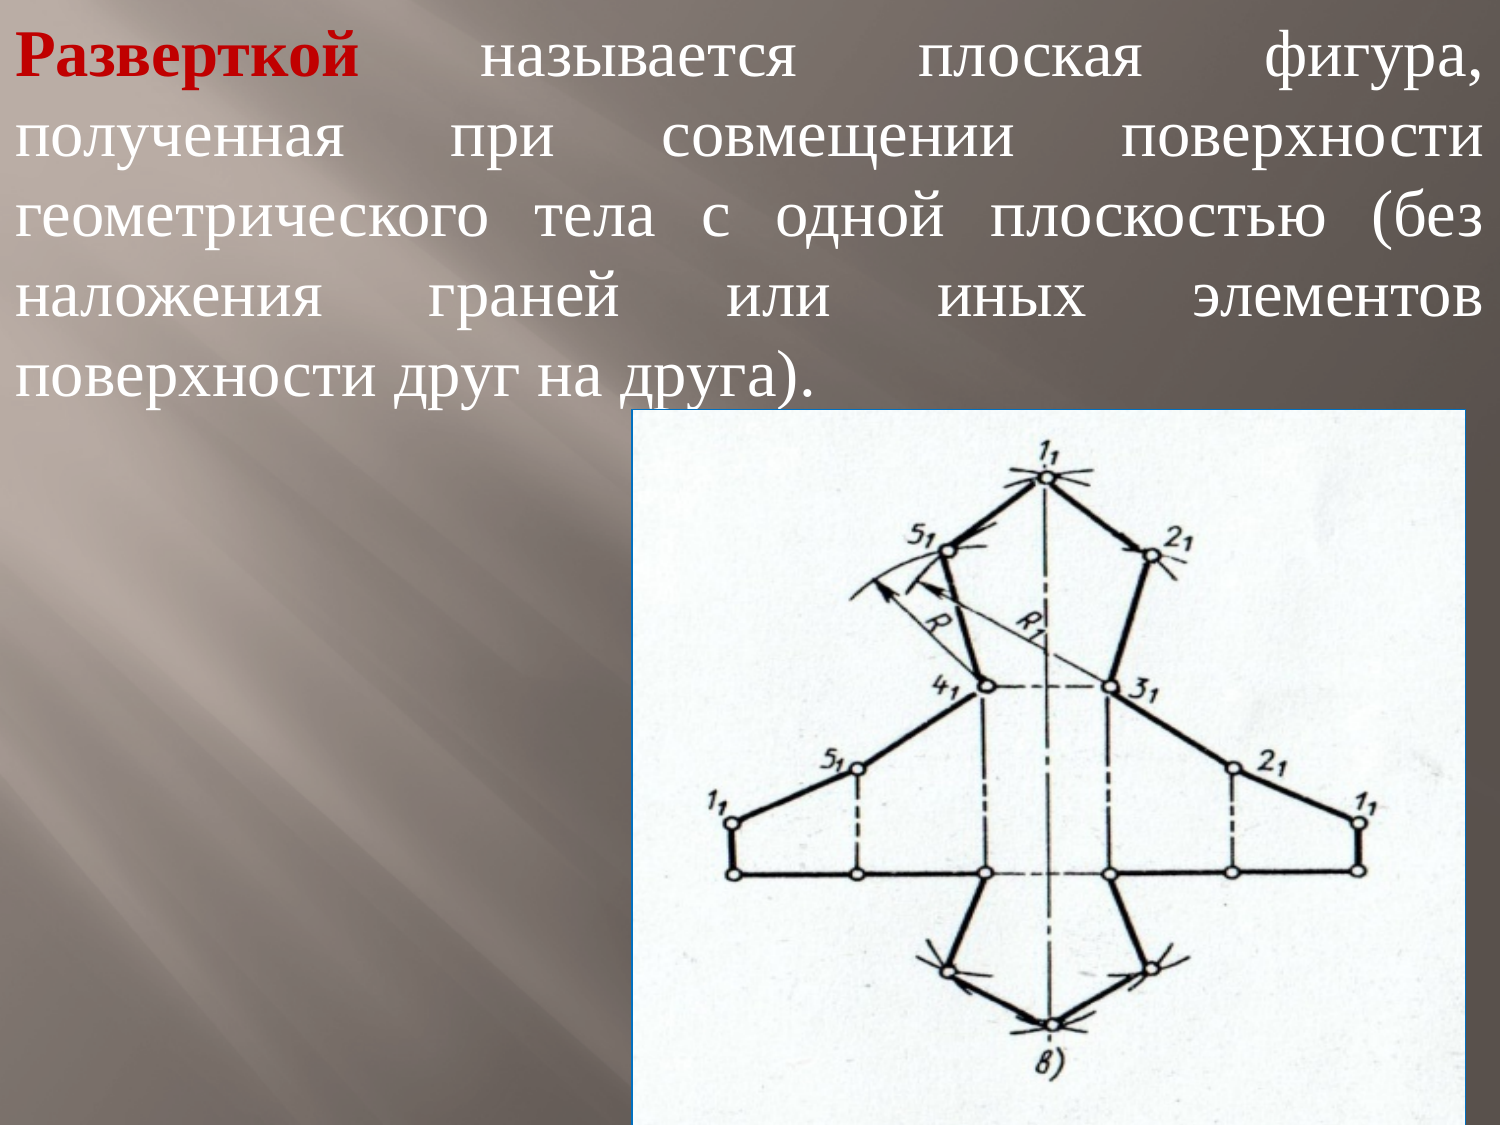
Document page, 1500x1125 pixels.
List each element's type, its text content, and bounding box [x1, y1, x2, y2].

text_box Разверткой называется плоская фигура, полученная при совмещении поверхности геометрического тела с одной плоскостью (без наложения граней или иных элементов поверхности друг на друга). [0, 2, 1500, 417]
picture [632, 409, 1466, 1125]
